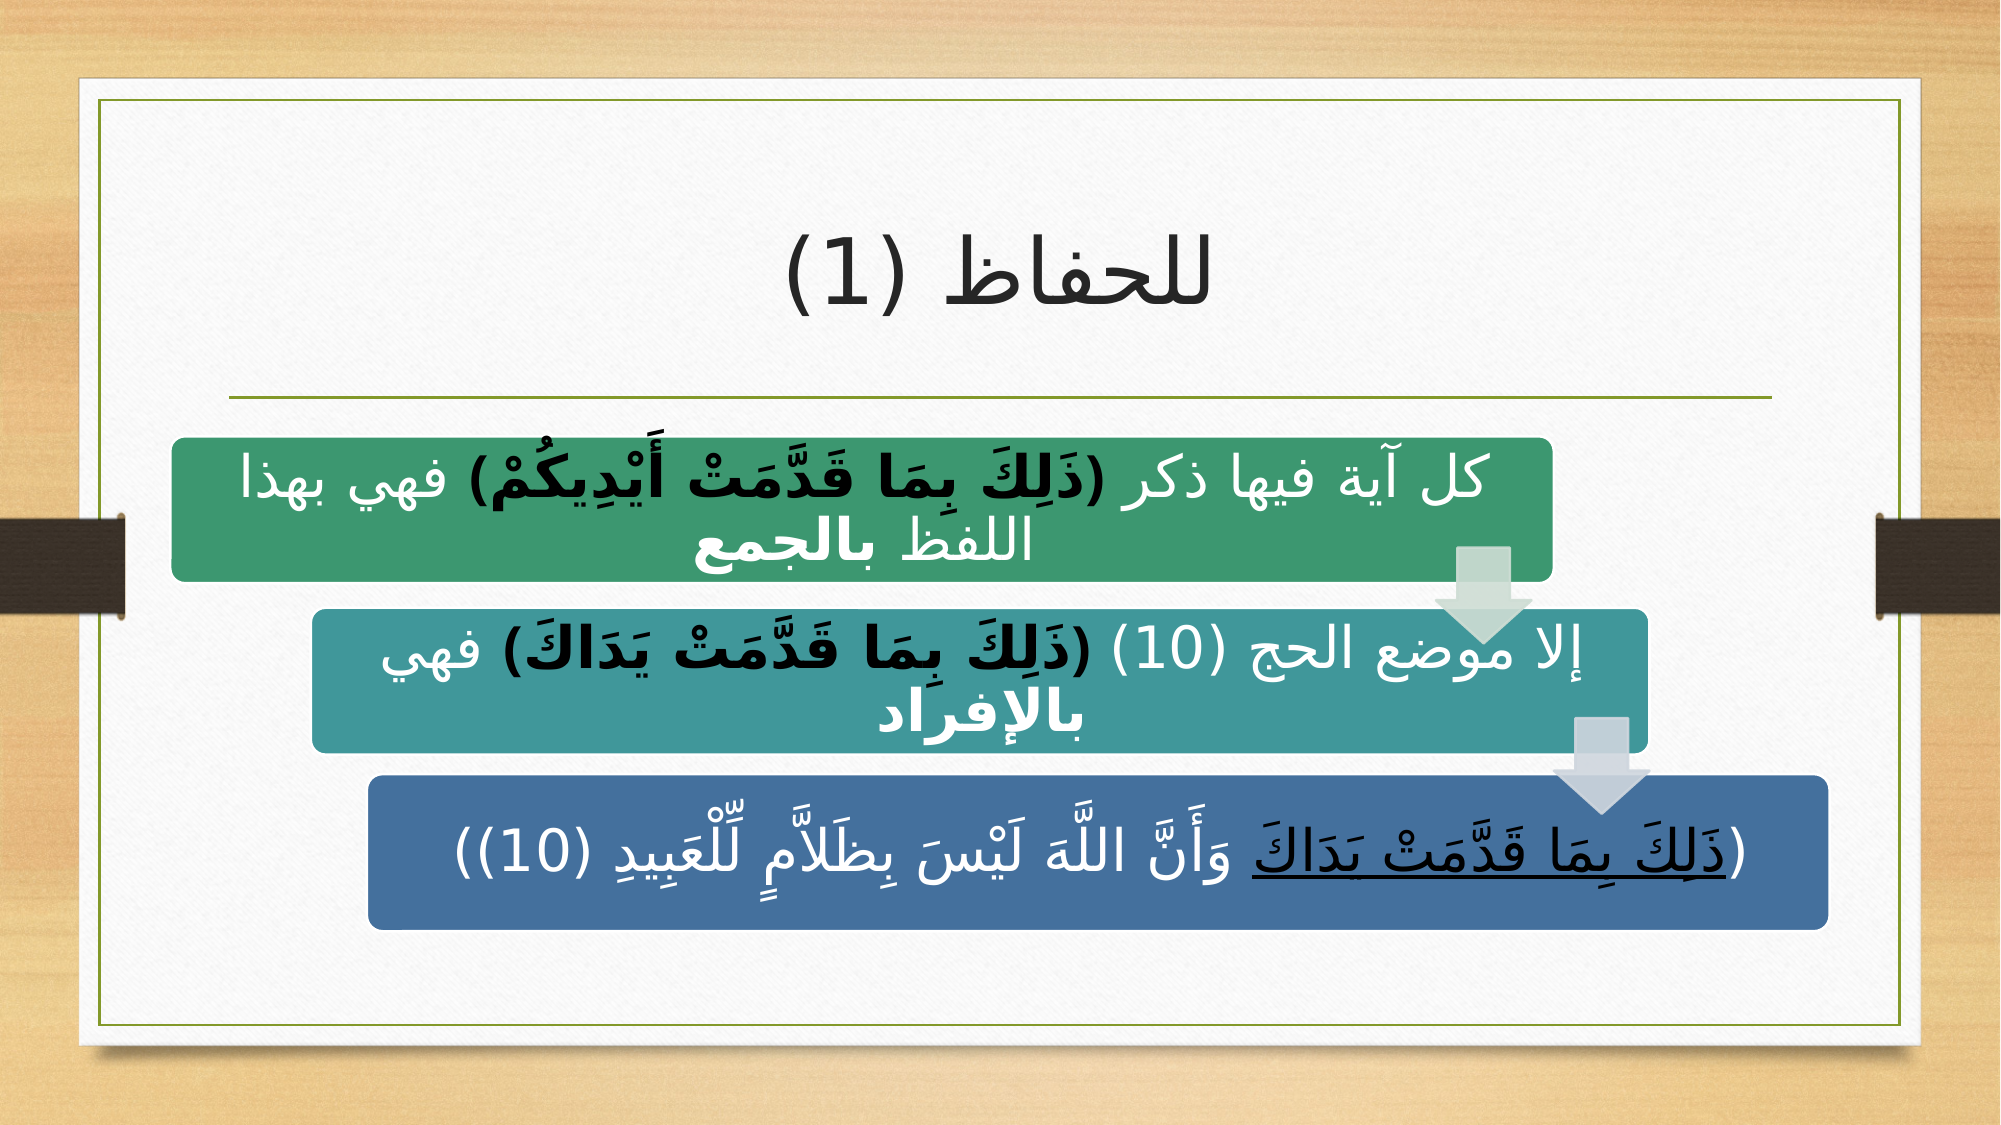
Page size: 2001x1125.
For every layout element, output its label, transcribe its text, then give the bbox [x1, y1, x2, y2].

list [212, 438, 1788, 929]
title للحفاظ (1) [212, 161, 1788, 375]
picture [0, 0, 2001, 1125]
